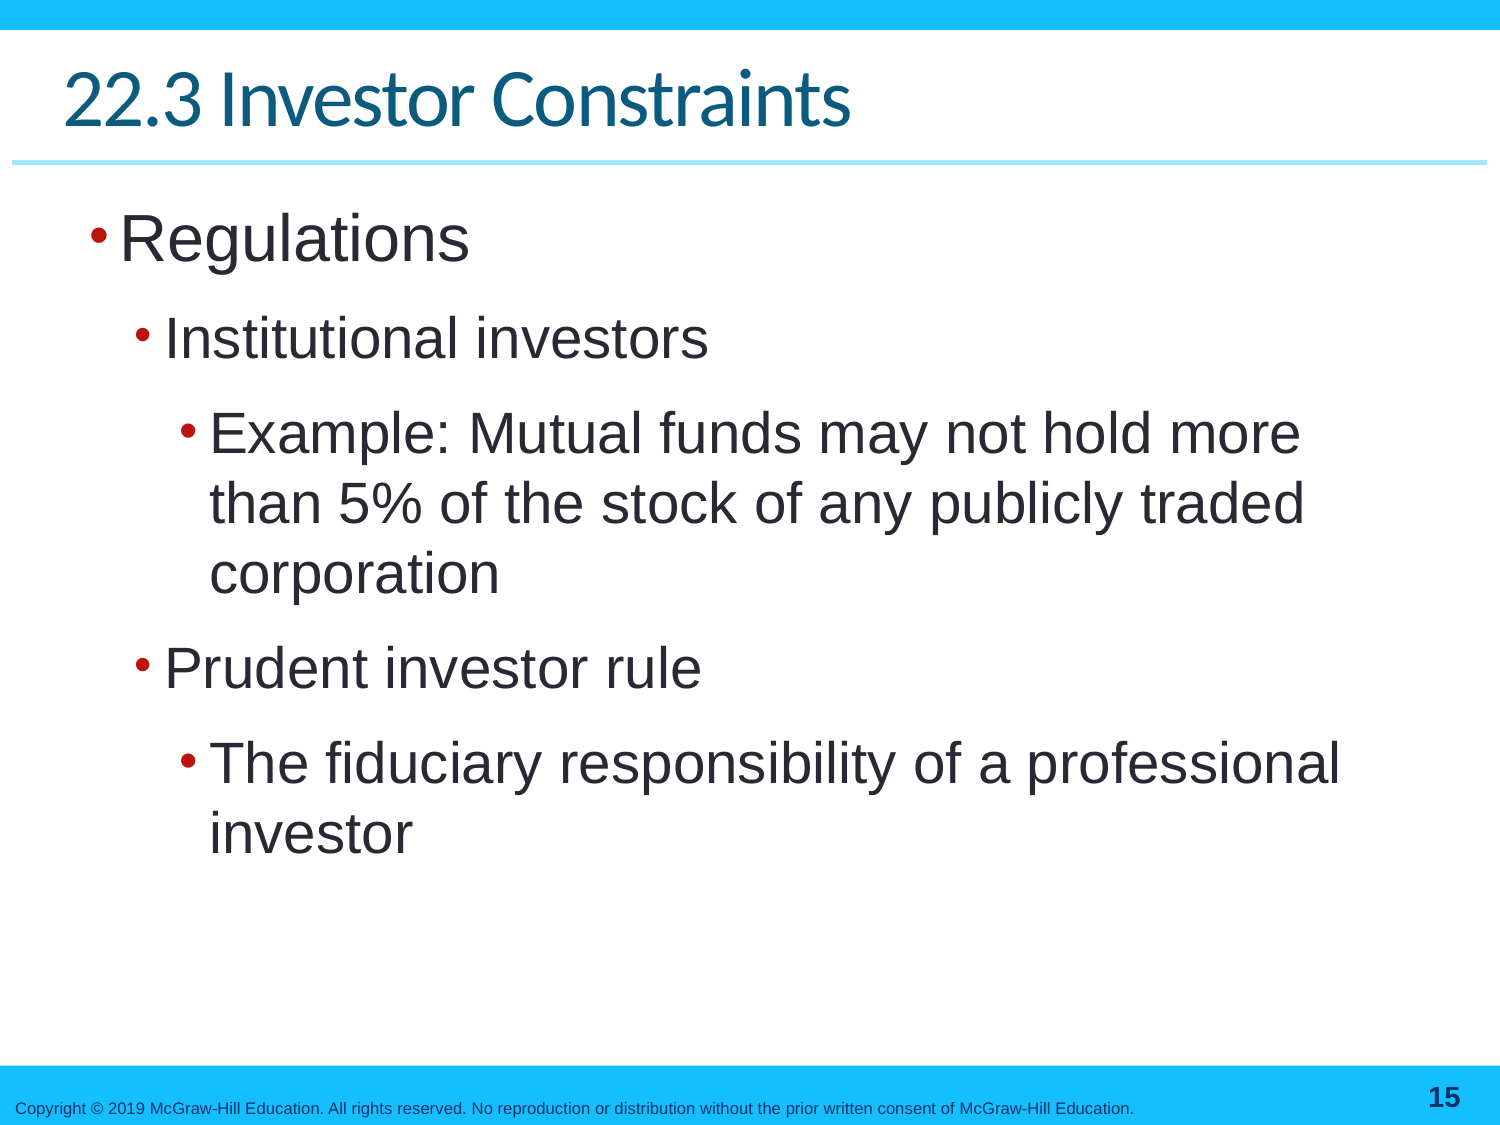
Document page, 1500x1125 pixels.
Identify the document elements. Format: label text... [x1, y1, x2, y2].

title 22.3 Investor Constraints [47, 24, 1453, 163]
list Regulations Institutional investors Example: Mutual funds may not hold more than 5% of the stock of any publicly traded corporation Prudent investor rule The fiduciary responsibility of a professional investor [74, 187, 1425, 988]
